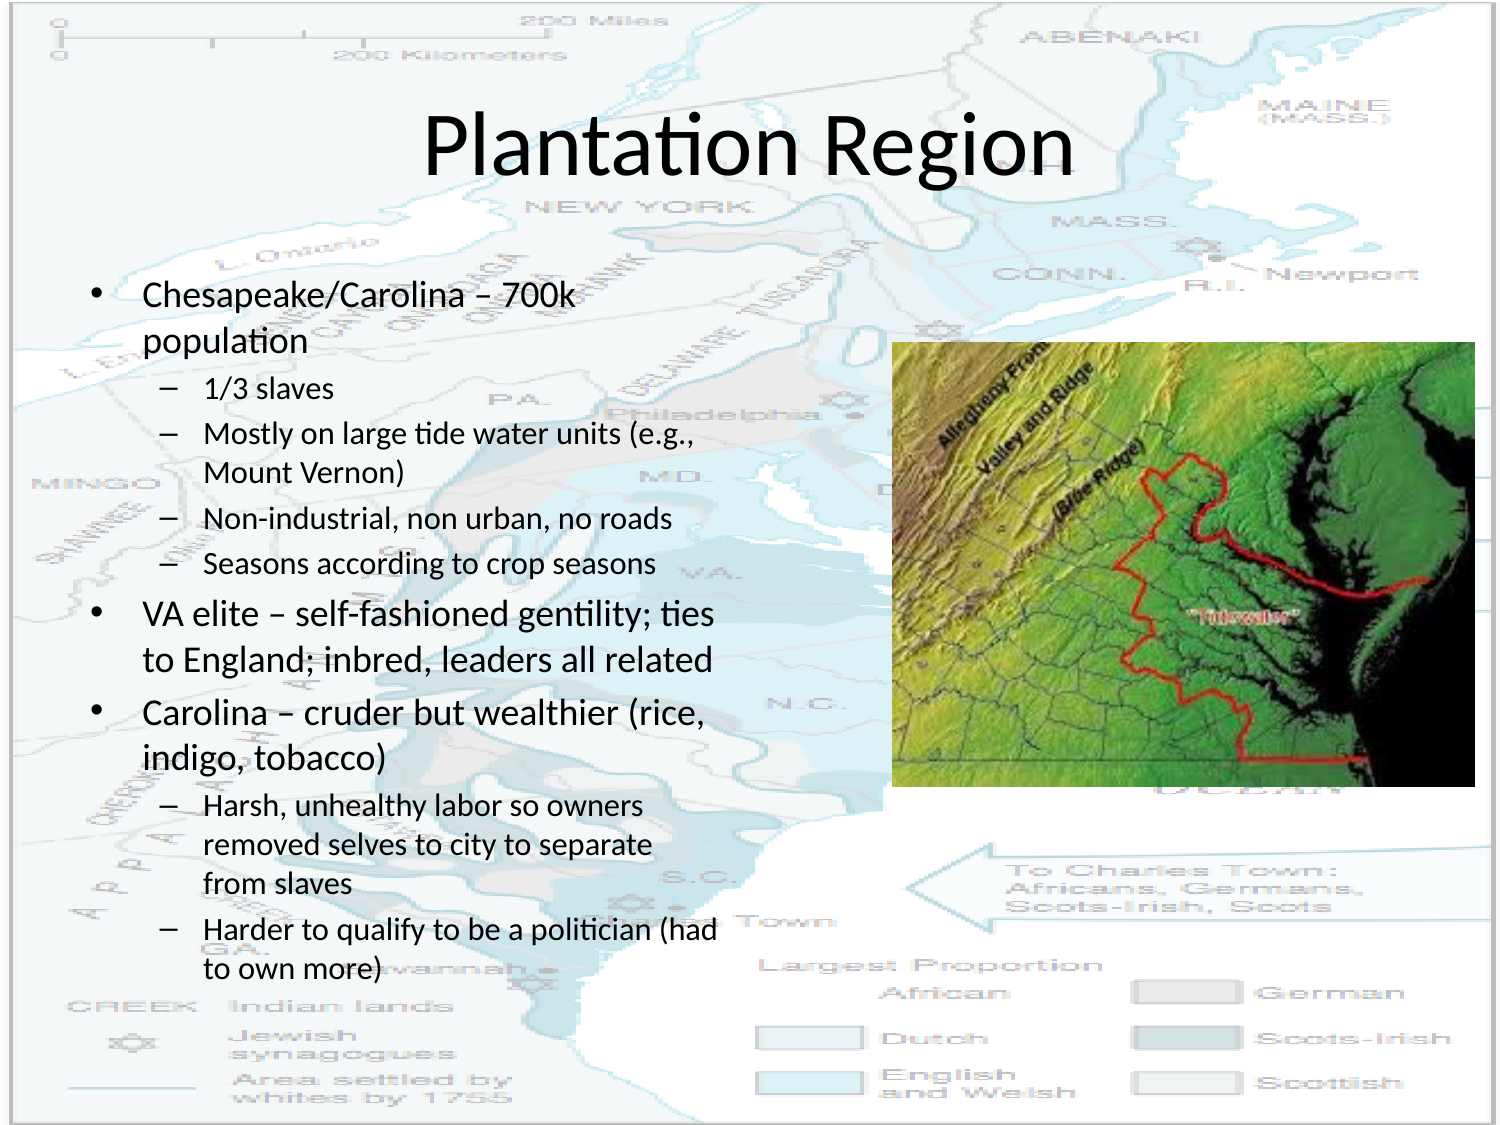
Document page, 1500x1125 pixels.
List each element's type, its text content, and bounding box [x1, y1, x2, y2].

title Plantation Region [75, 45, 1425, 233]
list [892, 342, 1476, 787]
list Chesapeake/Carolina – 700k population 1/3 slaves Mostly on large tide water units (e.g., Mount Vernon) Non-industrial, non urban, no roads Seasons according to crop seasons VA elite – self-fashioned gentility; ties to England; inbred, leaders all related Carolina – cruder but wealthier (rice, indigo, tobacco) Harsh, unhealthy labor so owners removed selves to city to separate from slaves Harder to qualify to be a politician (had to own more) [75, 262, 738, 1005]
